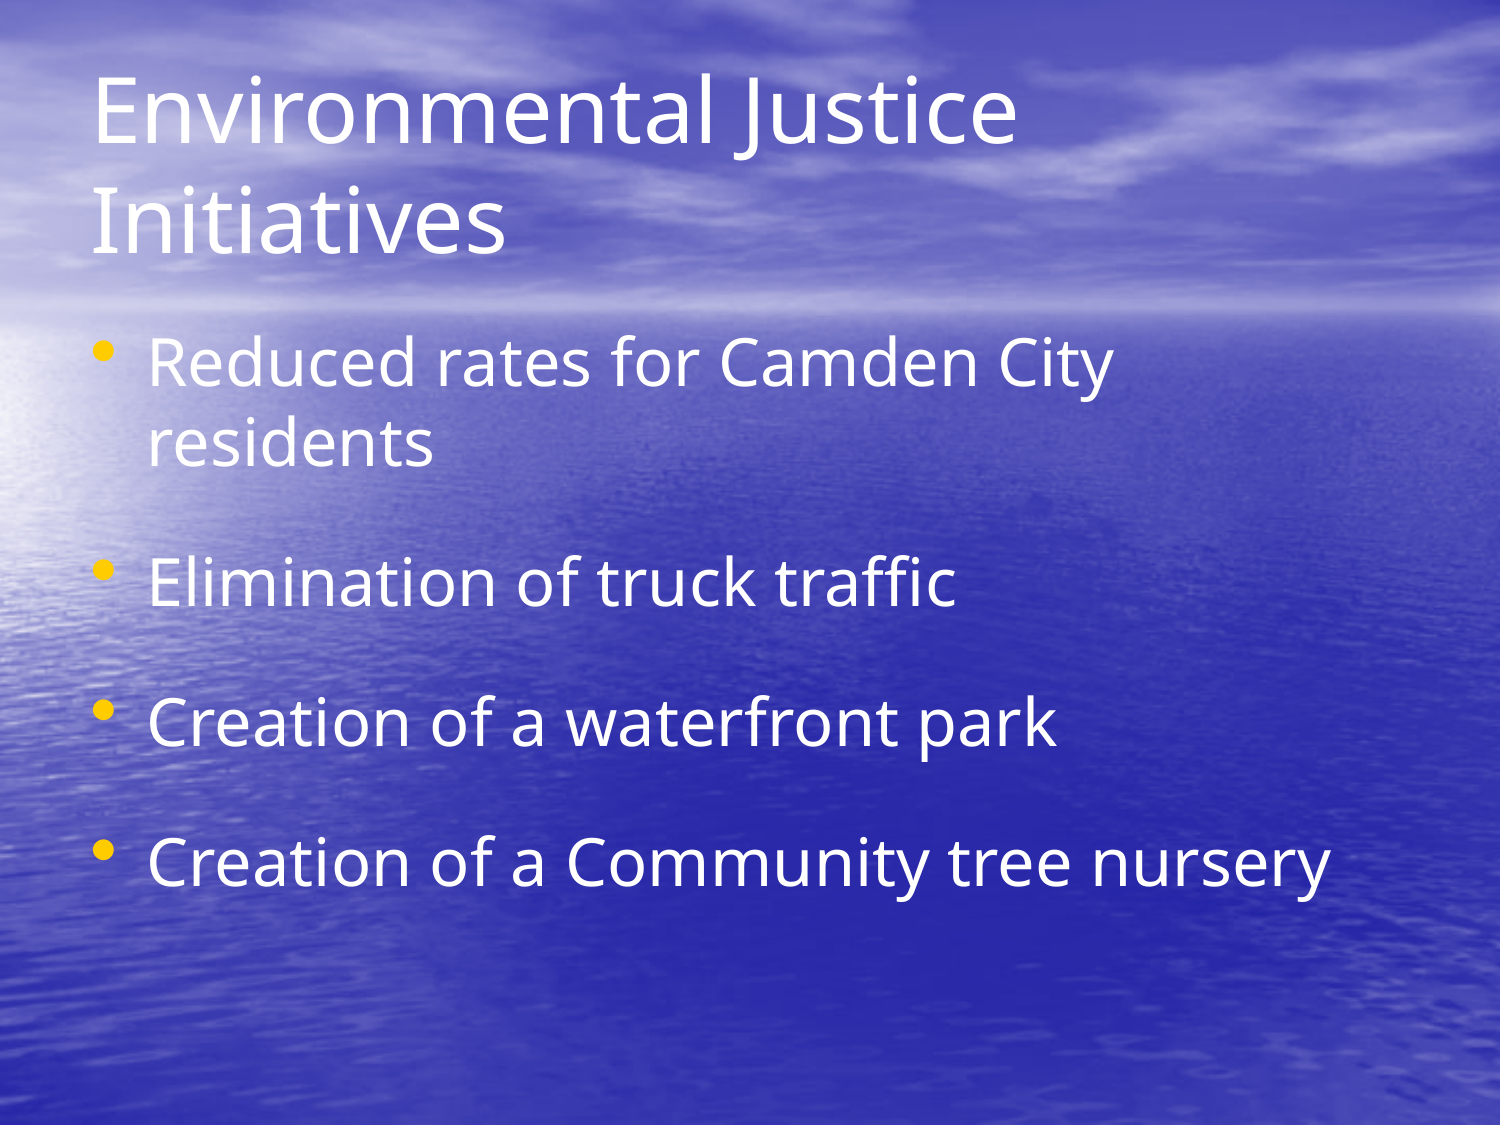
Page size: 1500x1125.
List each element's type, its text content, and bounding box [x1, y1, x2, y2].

title Environmental Justice Initiatives [74, 47, 1426, 276]
list Reduced rates for Camden City residents Elimination of truck traffic Creation of a waterfront park Creation of a Community tree nursery [74, 312, 1426, 988]
